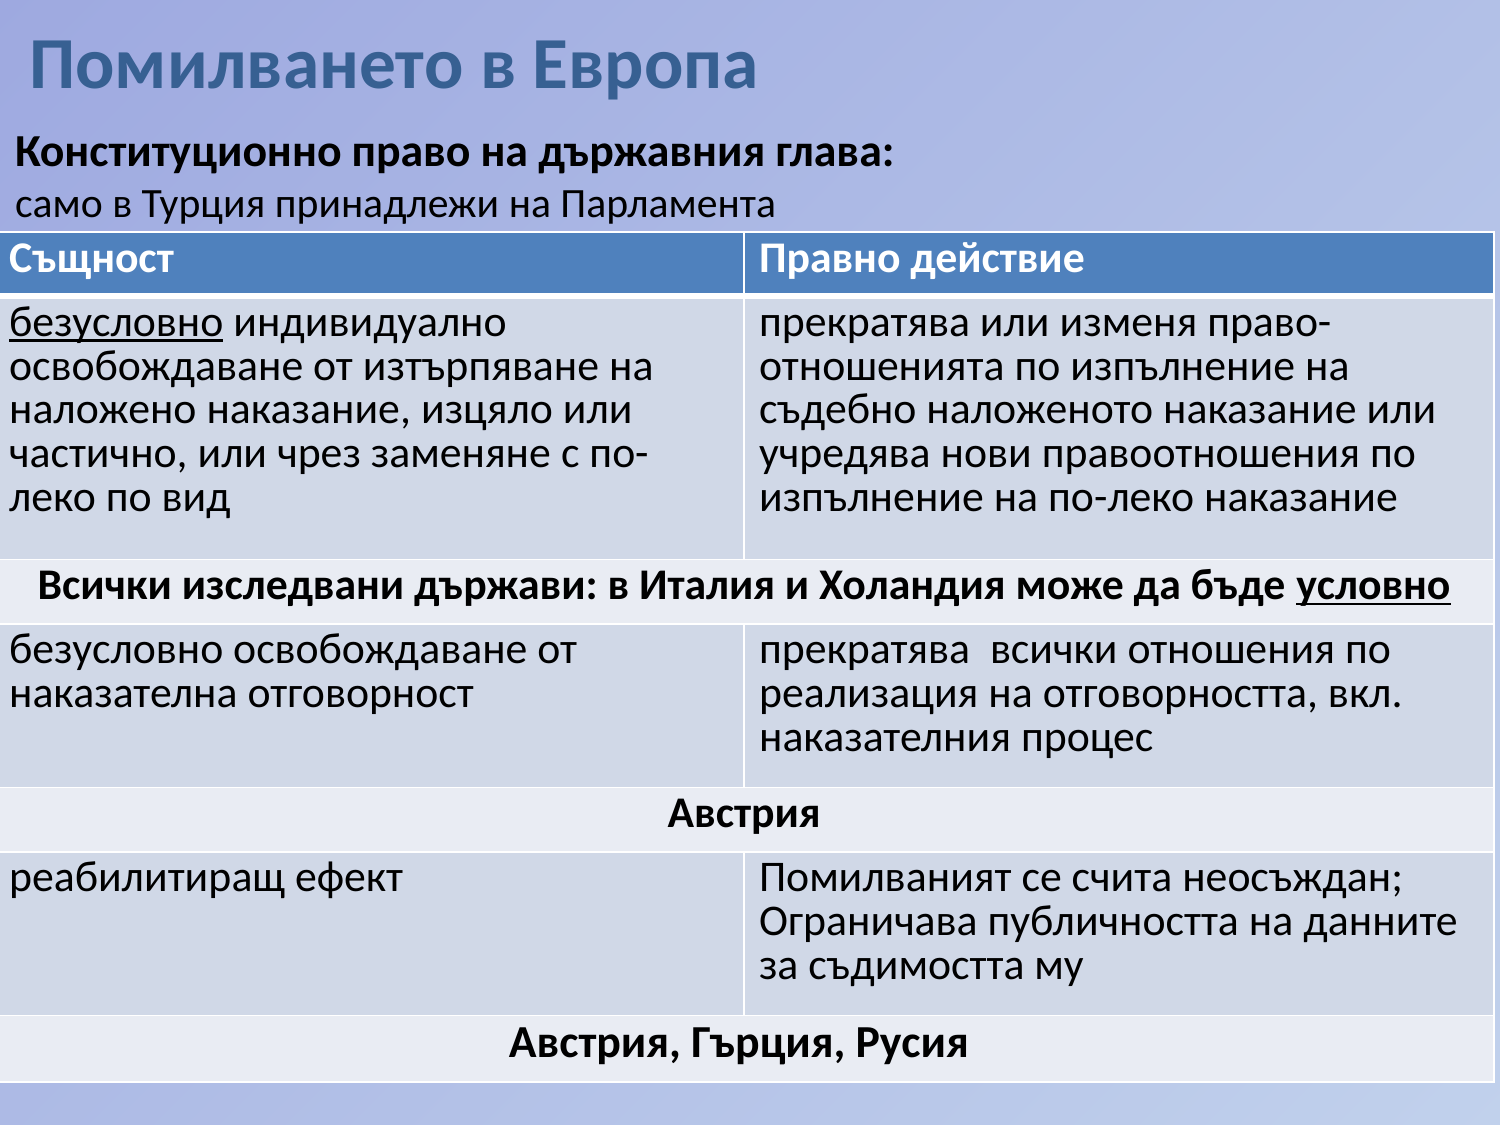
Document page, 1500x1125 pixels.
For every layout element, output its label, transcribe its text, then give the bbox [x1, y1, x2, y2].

table_cell прекратява или изменя право-отношенията по изпълнение на съдебно наложеното наказание или учредява нови правоотношения по изпълнение на по-леко наказание [745, 299, 1493, 559]
table_header Същност [0, 233, 743, 293]
table_header Правно действие [745, 233, 1493, 293]
table_cell прекратява всички отношения по реализация на отговорността, вкл. наказателния процес [745, 625, 1493, 787]
table_cell Австрия, Гърция, Русия [0, 1016, 1493, 1081]
table_cell безусловно индивидуално освобождаване от изтърпяване на наложено наказание, изцяло или частично, или чрез заменяне с по-леко по вид [0, 299, 743, 559]
table_cell Помилваният се счита неосъждан; Ограничава публичността на данните за съдимостта му [745, 853, 1493, 1015]
table_cell Австрия [0, 788, 1493, 851]
table_cell Всички изследвани държави: в Италия и Холандия може да бъде условно [0, 560, 1493, 623]
table_cell безусловно освобождаване от наказателна отговорност [0, 625, 743, 787]
title Помилването в Европа [14, 7, 1365, 112]
list Конституционно право на държавния глава: само в Турция принадлежи на Парламента [0, 113, 1500, 965]
table_cell реабилитиращ ефект [0, 853, 743, 1015]
